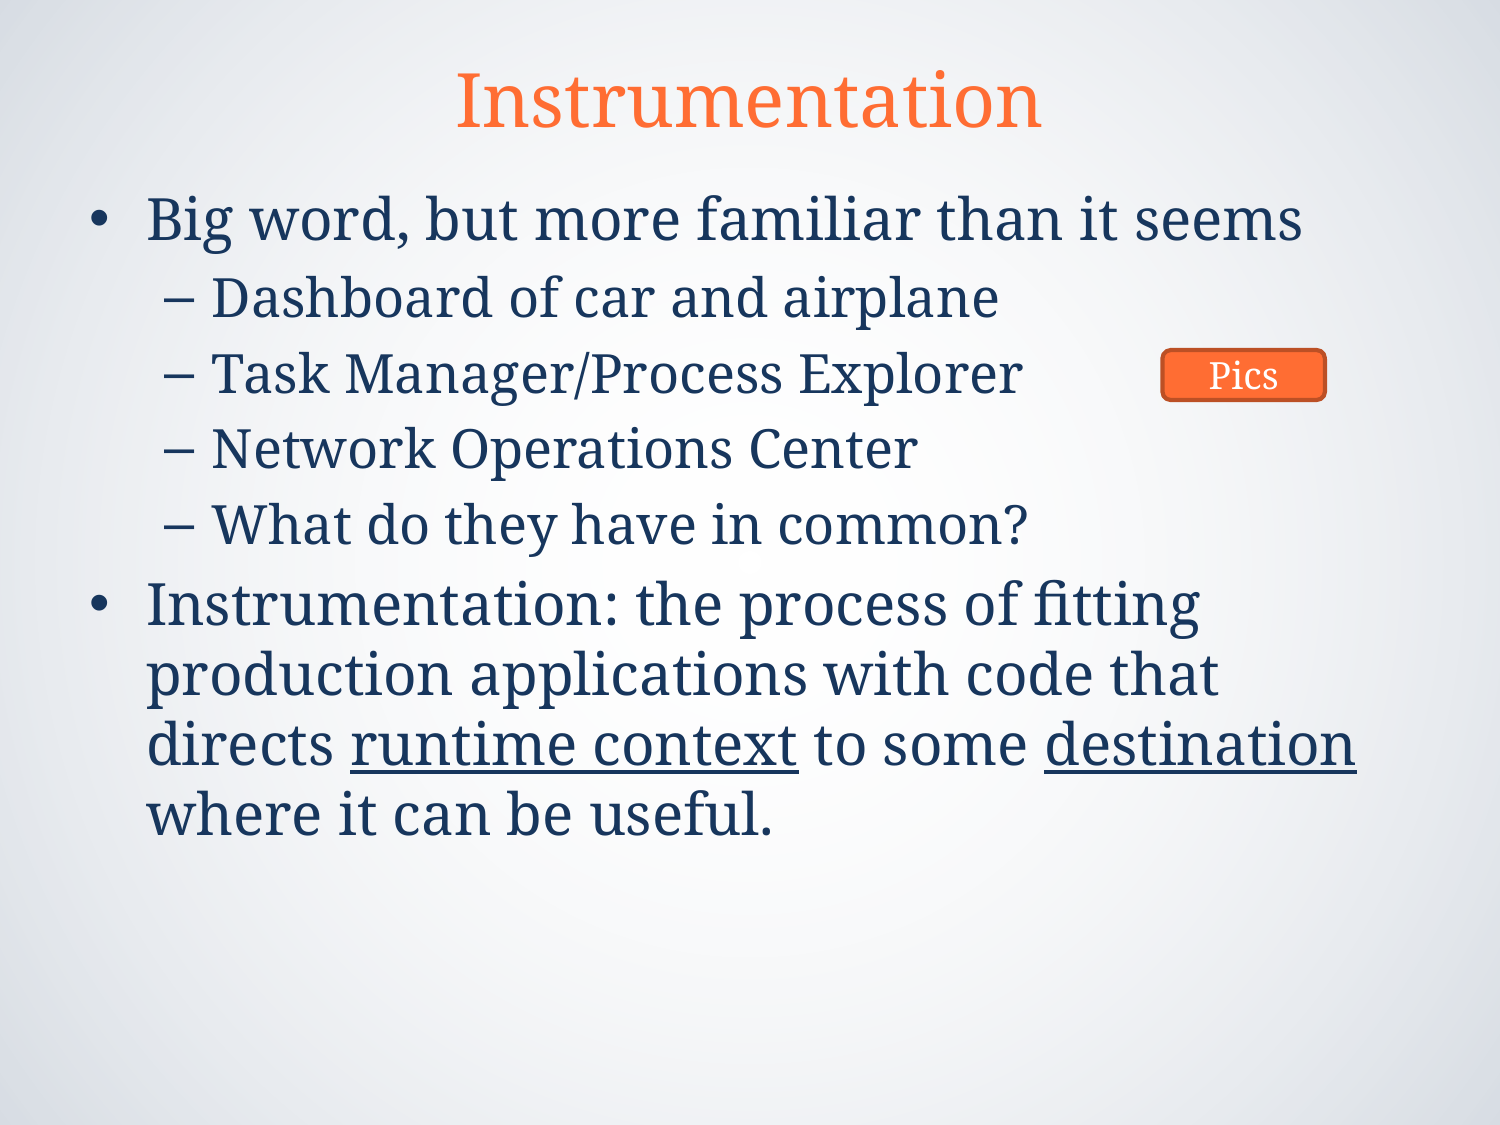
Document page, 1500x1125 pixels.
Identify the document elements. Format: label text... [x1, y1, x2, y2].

list Big word, but more familiar than it seems Dashboard of car and airplane Task Manager/Process Explorer Network Operations Center What do they have in common? Instrumentation: the process of fitting production applications with code that directs runtime context to some destination where it can be useful. [75, 174, 1425, 1013]
title Instrumentation [75, 45, 1425, 163]
text_box Pics [1160, 347, 1328, 403]
